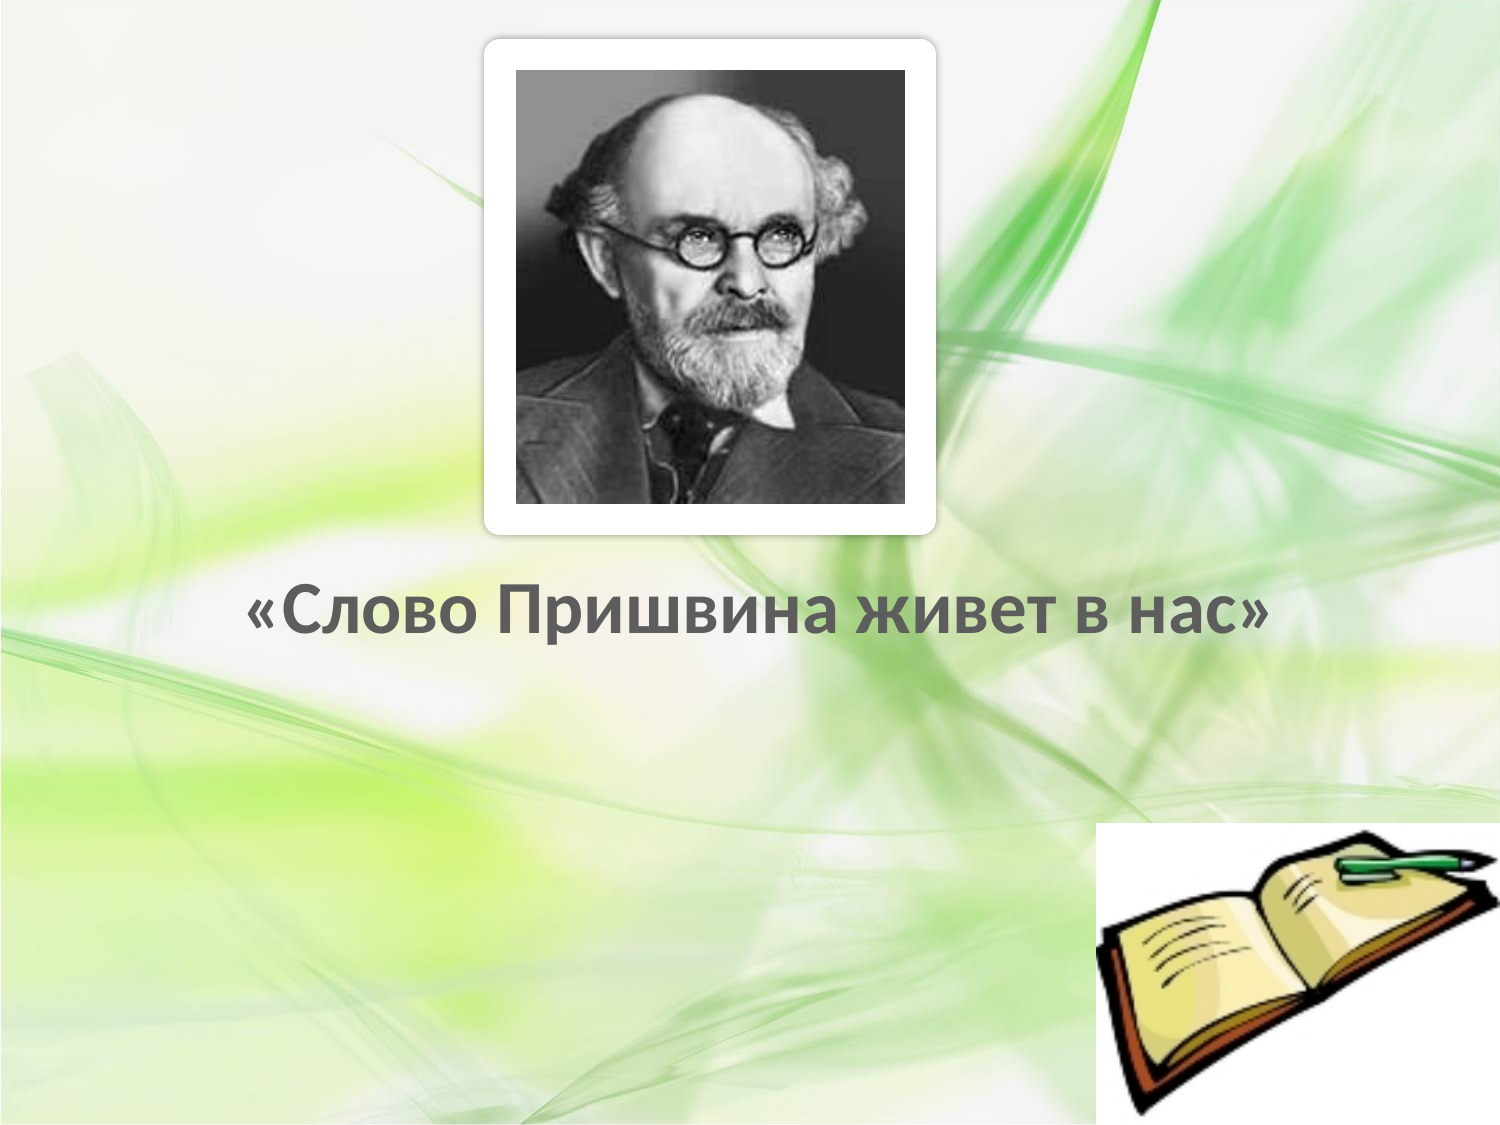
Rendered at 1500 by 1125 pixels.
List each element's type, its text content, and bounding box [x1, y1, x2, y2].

text_box «Слово Пришвина живет в нас» [222, 550, 1298, 656]
picture [0, 0, 1500, 1125]
